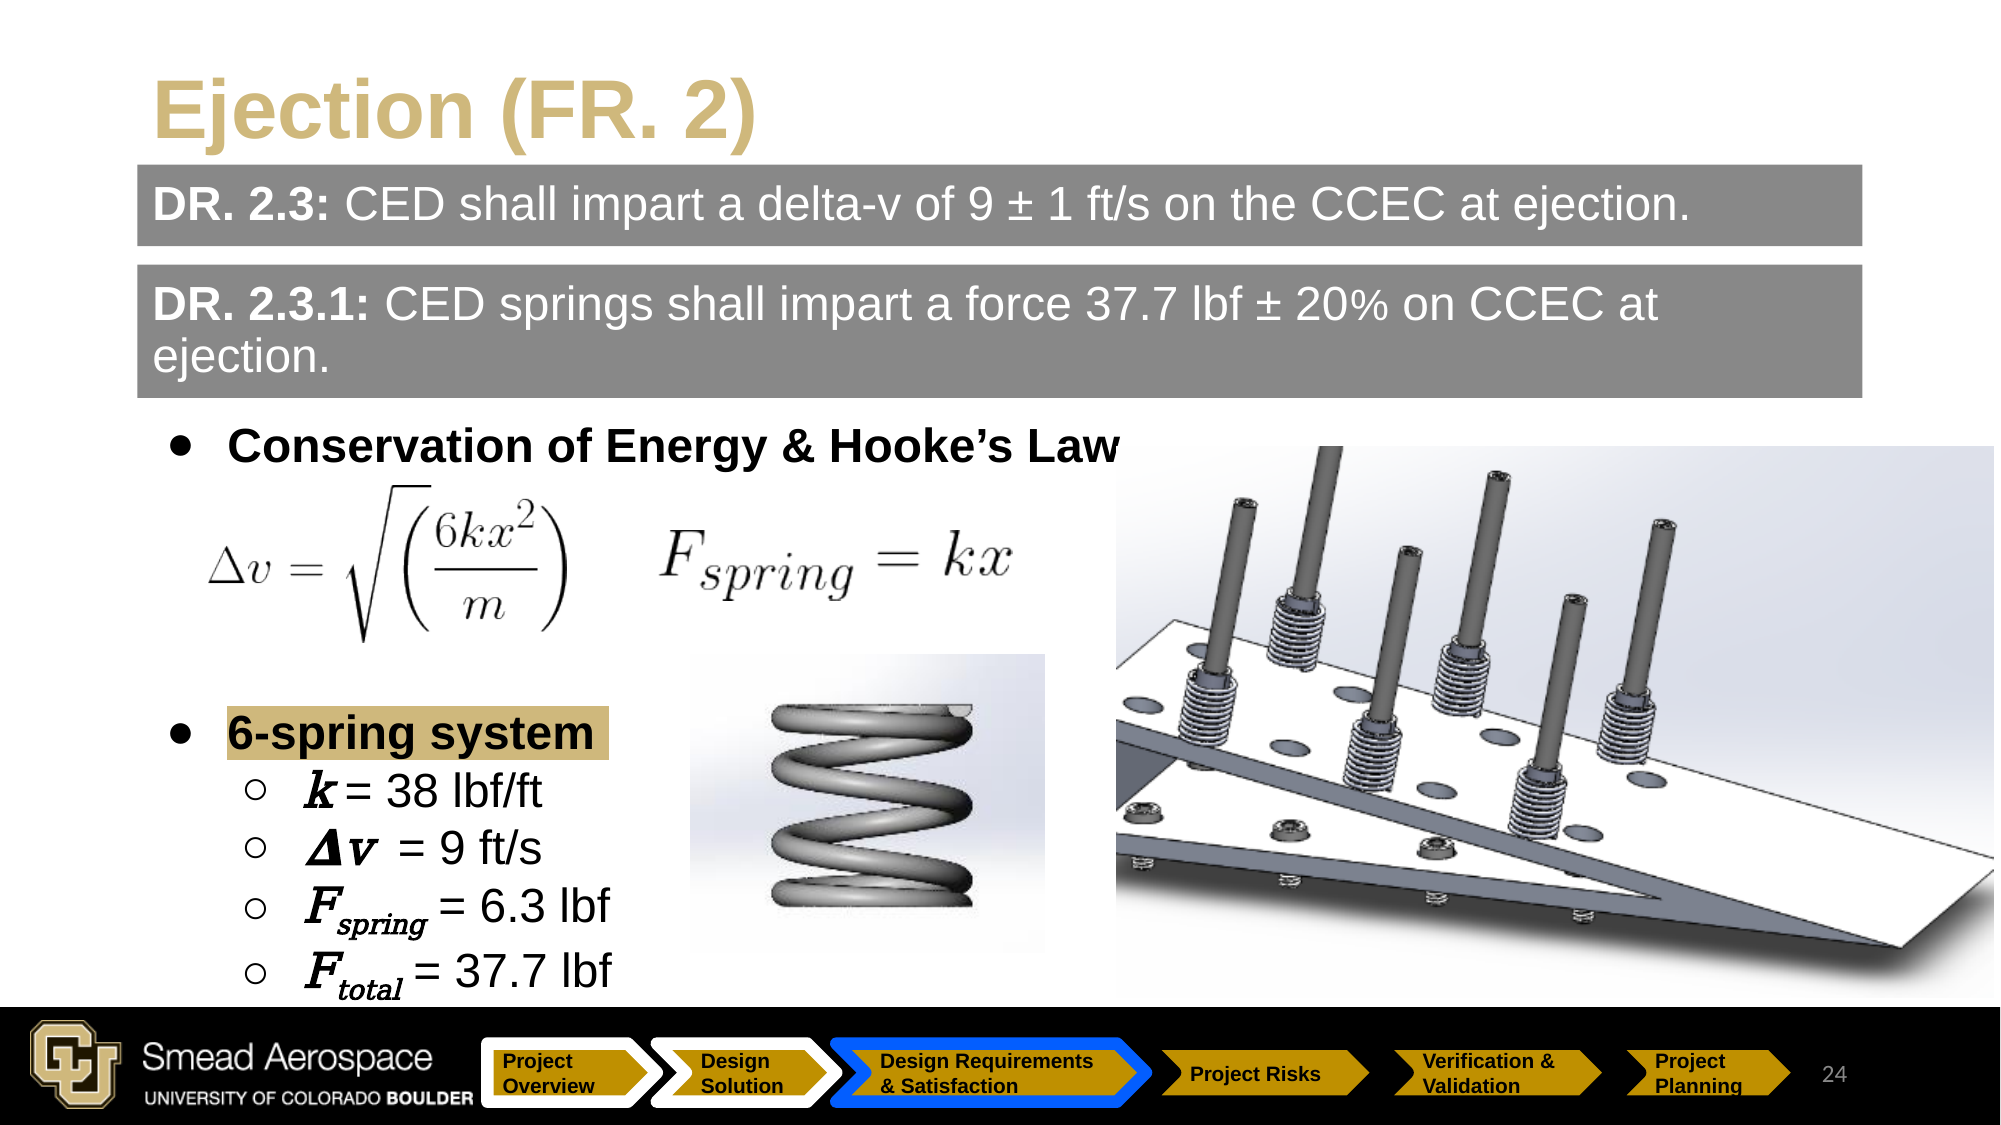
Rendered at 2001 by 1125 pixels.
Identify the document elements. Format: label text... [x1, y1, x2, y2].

text_box Design Solution [656, 1043, 837, 1102]
text_box DR. 2.3.1: CED springs shall impart a force 37.7 lbf ± 20% on CCEC at ejection. [137, 264, 1863, 398]
text_box Project Overview [487, 1043, 657, 1102]
text_box Verification & Validation [1378, 1043, 1612, 1102]
picture [658, 530, 1013, 601]
slide_number 24 [1412, 1042, 1863, 1103]
picture [1116, 446, 1995, 999]
picture [690, 654, 1045, 953]
text_box Project Risks [1146, 1043, 1379, 1102]
picture [208, 485, 567, 644]
text_box Project Planning [1611, 1043, 1800, 1102]
title Ejection (FR. 2) [137, 30, 1863, 164]
picture [30, 1020, 473, 1109]
text_box DR. 2.3: CED shall impart a delta-v of 9 ± 1 ft/s on the CCEC at ejection. [137, 164, 1863, 247]
text_box Design Requirements & Satisfaction [836, 1043, 1147, 1102]
text_box Conservation of Energy & Hooke’s Law 6-spring system k = 38 lbf/ft 𝚫v = 9 ft/s Fspring = 6.3 lbf Ftotal = 37.7 lbf [137, 399, 1399, 1078]
